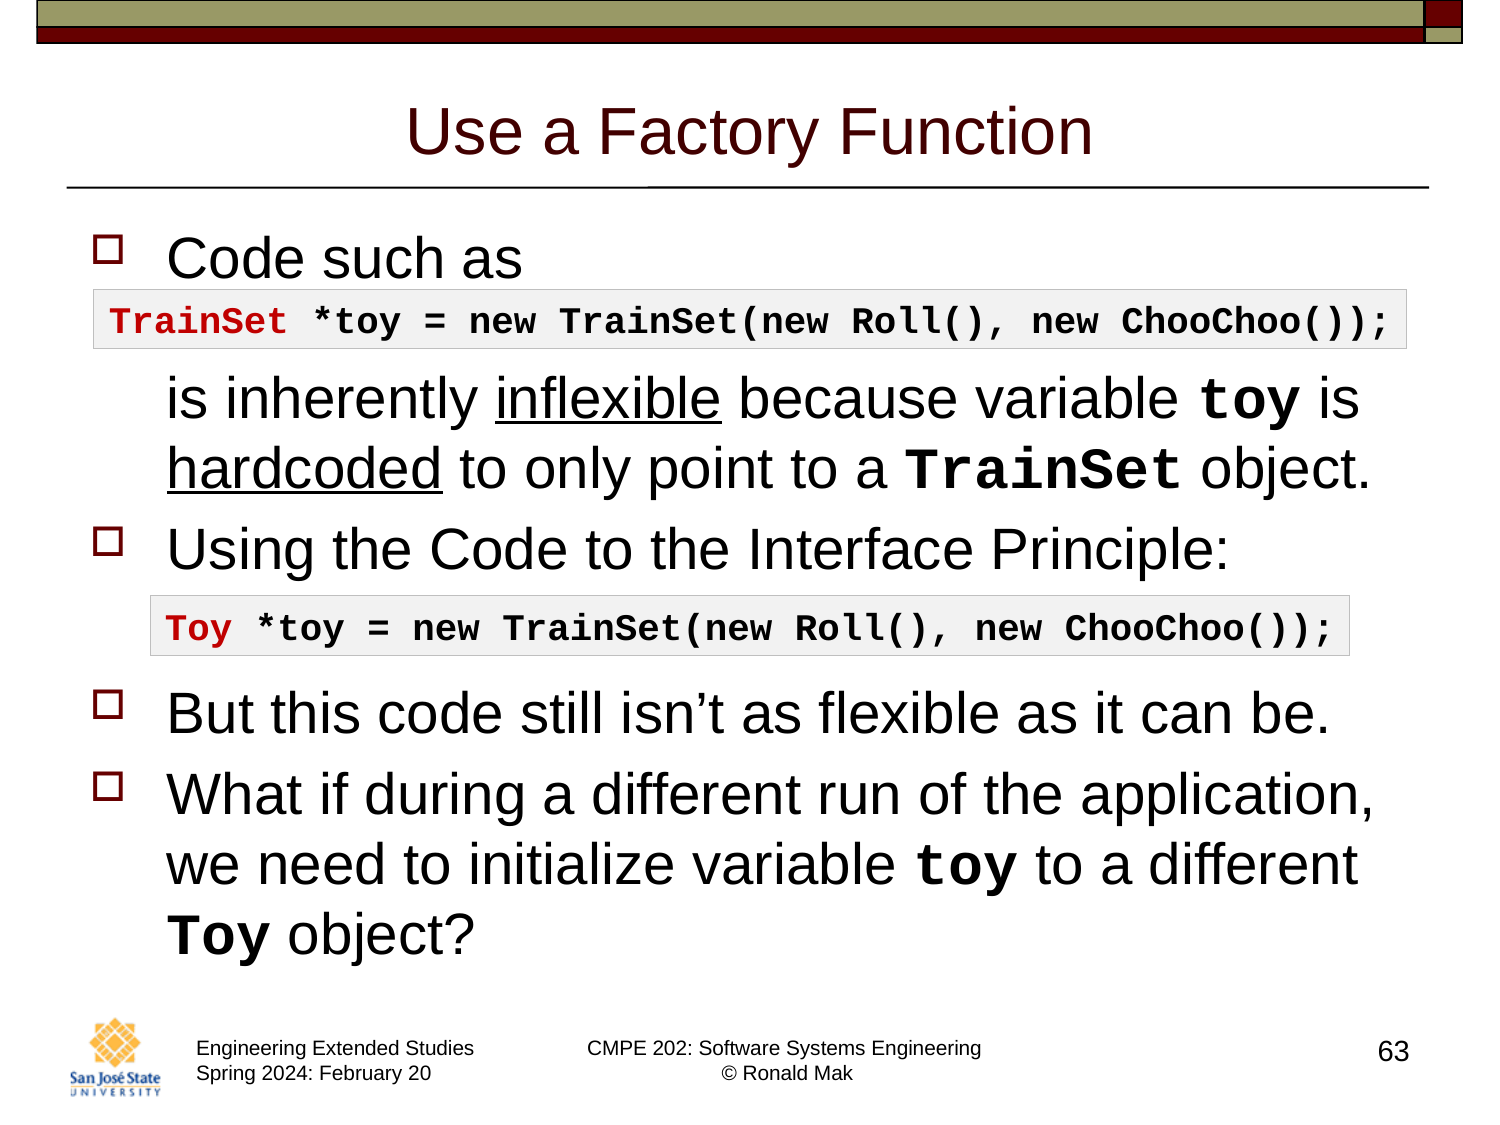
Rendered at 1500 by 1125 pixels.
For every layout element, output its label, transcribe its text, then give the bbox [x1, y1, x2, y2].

text_box Toy *toy = new TrainSet(new Roll(), new ChooChoo()); [150, 595, 1350, 656]
text_box TrainSet *toy = new TrainSet(new Roll(), new ChooChoo()); [93, 289, 1407, 349]
picture [60, 1012, 166, 1112]
list Code such as is inherently inflexible because variable toy is hardcoded to only point to a TrainSet object. Using the Code to the Interface Principle: But this code still isn’t as flexible as it can be. What if during a different run of the application, we need to initialize variable toy to a different Toy object? [75, 212, 1425, 1006]
title Use a Factory Function [75, 67, 1425, 175]
slide_number 63 [1305, 1025, 1425, 1100]
